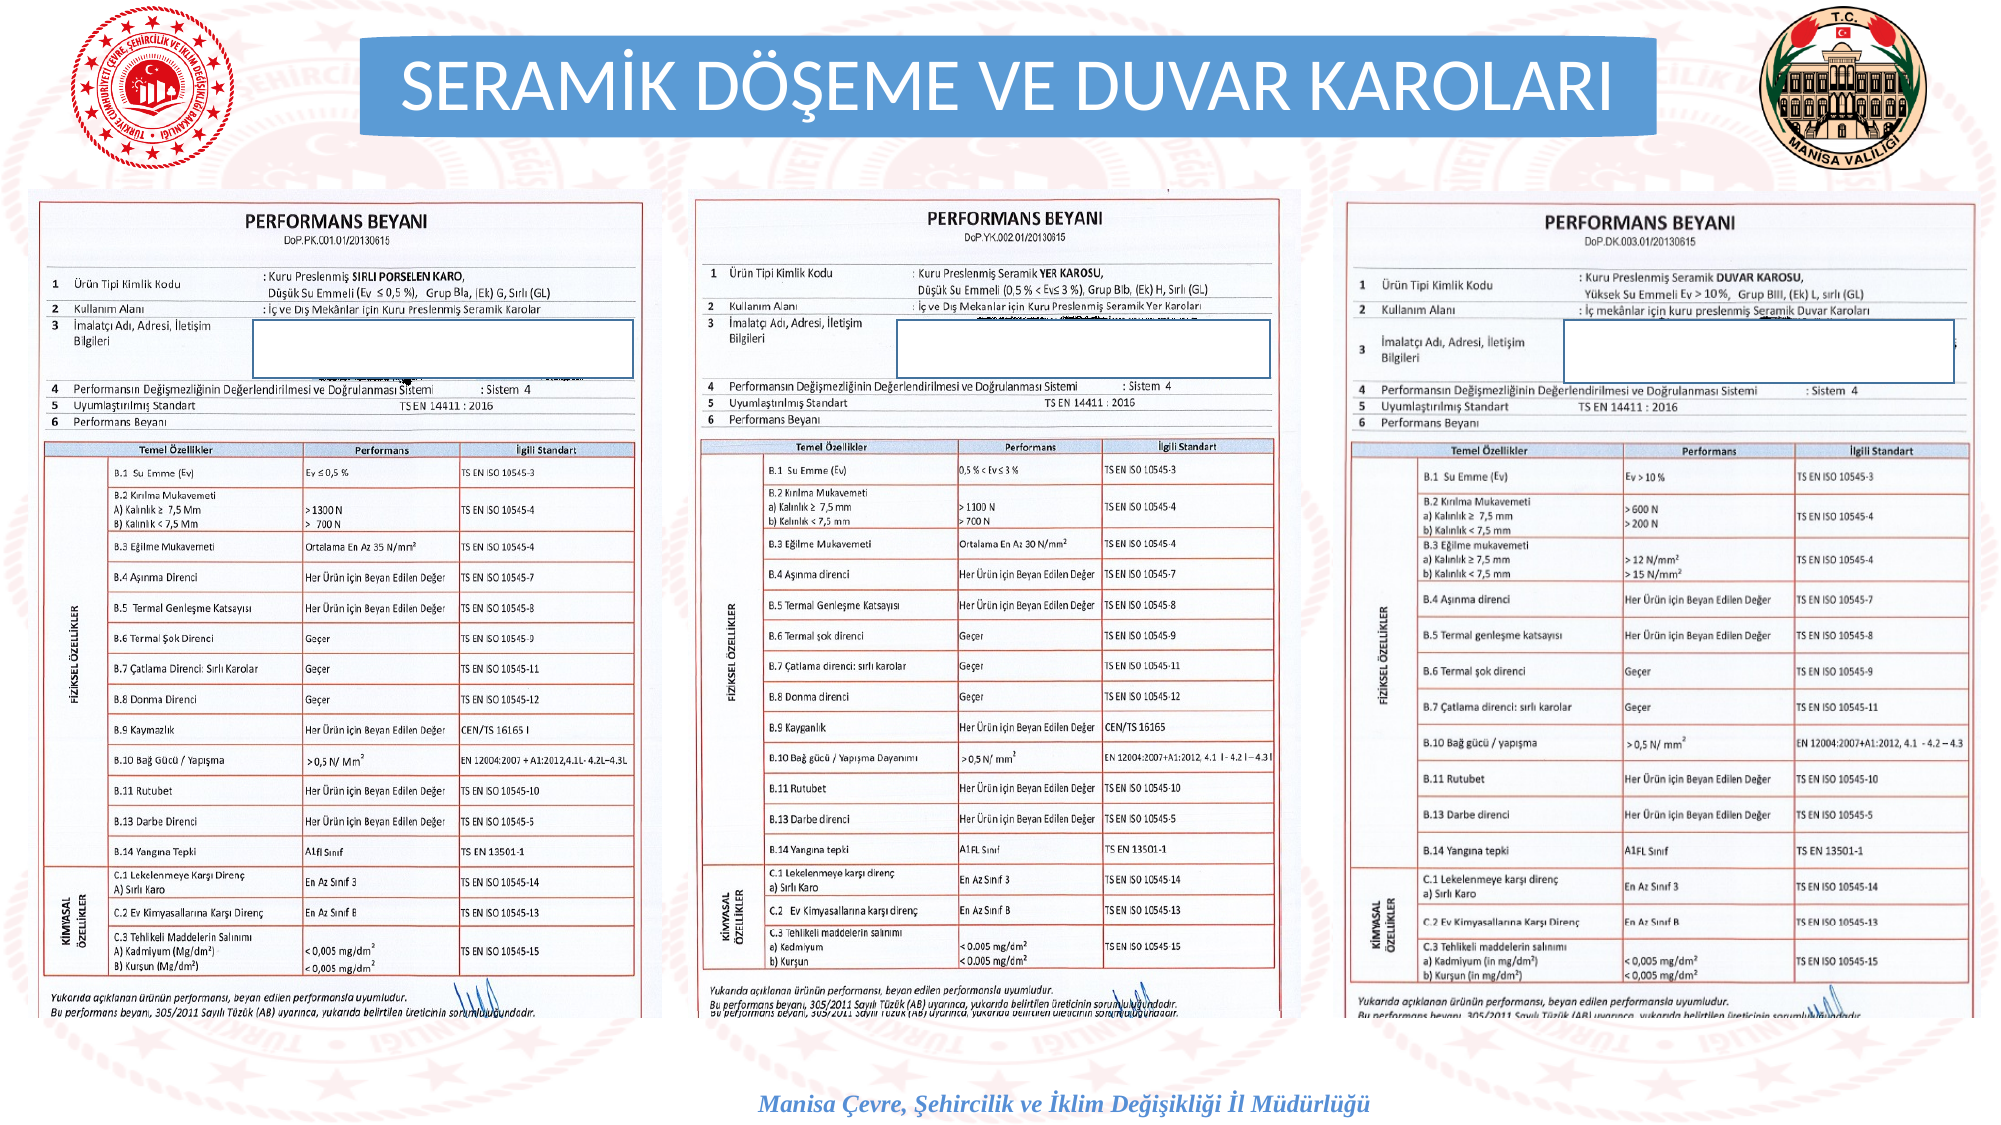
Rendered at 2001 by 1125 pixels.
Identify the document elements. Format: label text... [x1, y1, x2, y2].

picture [28, 189, 662, 1018]
picture [1759, 6, 1927, 170]
picture [688, 189, 1301, 1018]
text_box Manisa Çevre, Şehircilik ve İklim Değişikliği İl Müdürlüğü [681, 1072, 1449, 1125]
picture [70, 6, 234, 169]
picture [1333, 191, 1981, 1018]
text_box SERAMİK DÖŞEME VE DUVAR KAROLARI [359, 35, 1657, 138]
